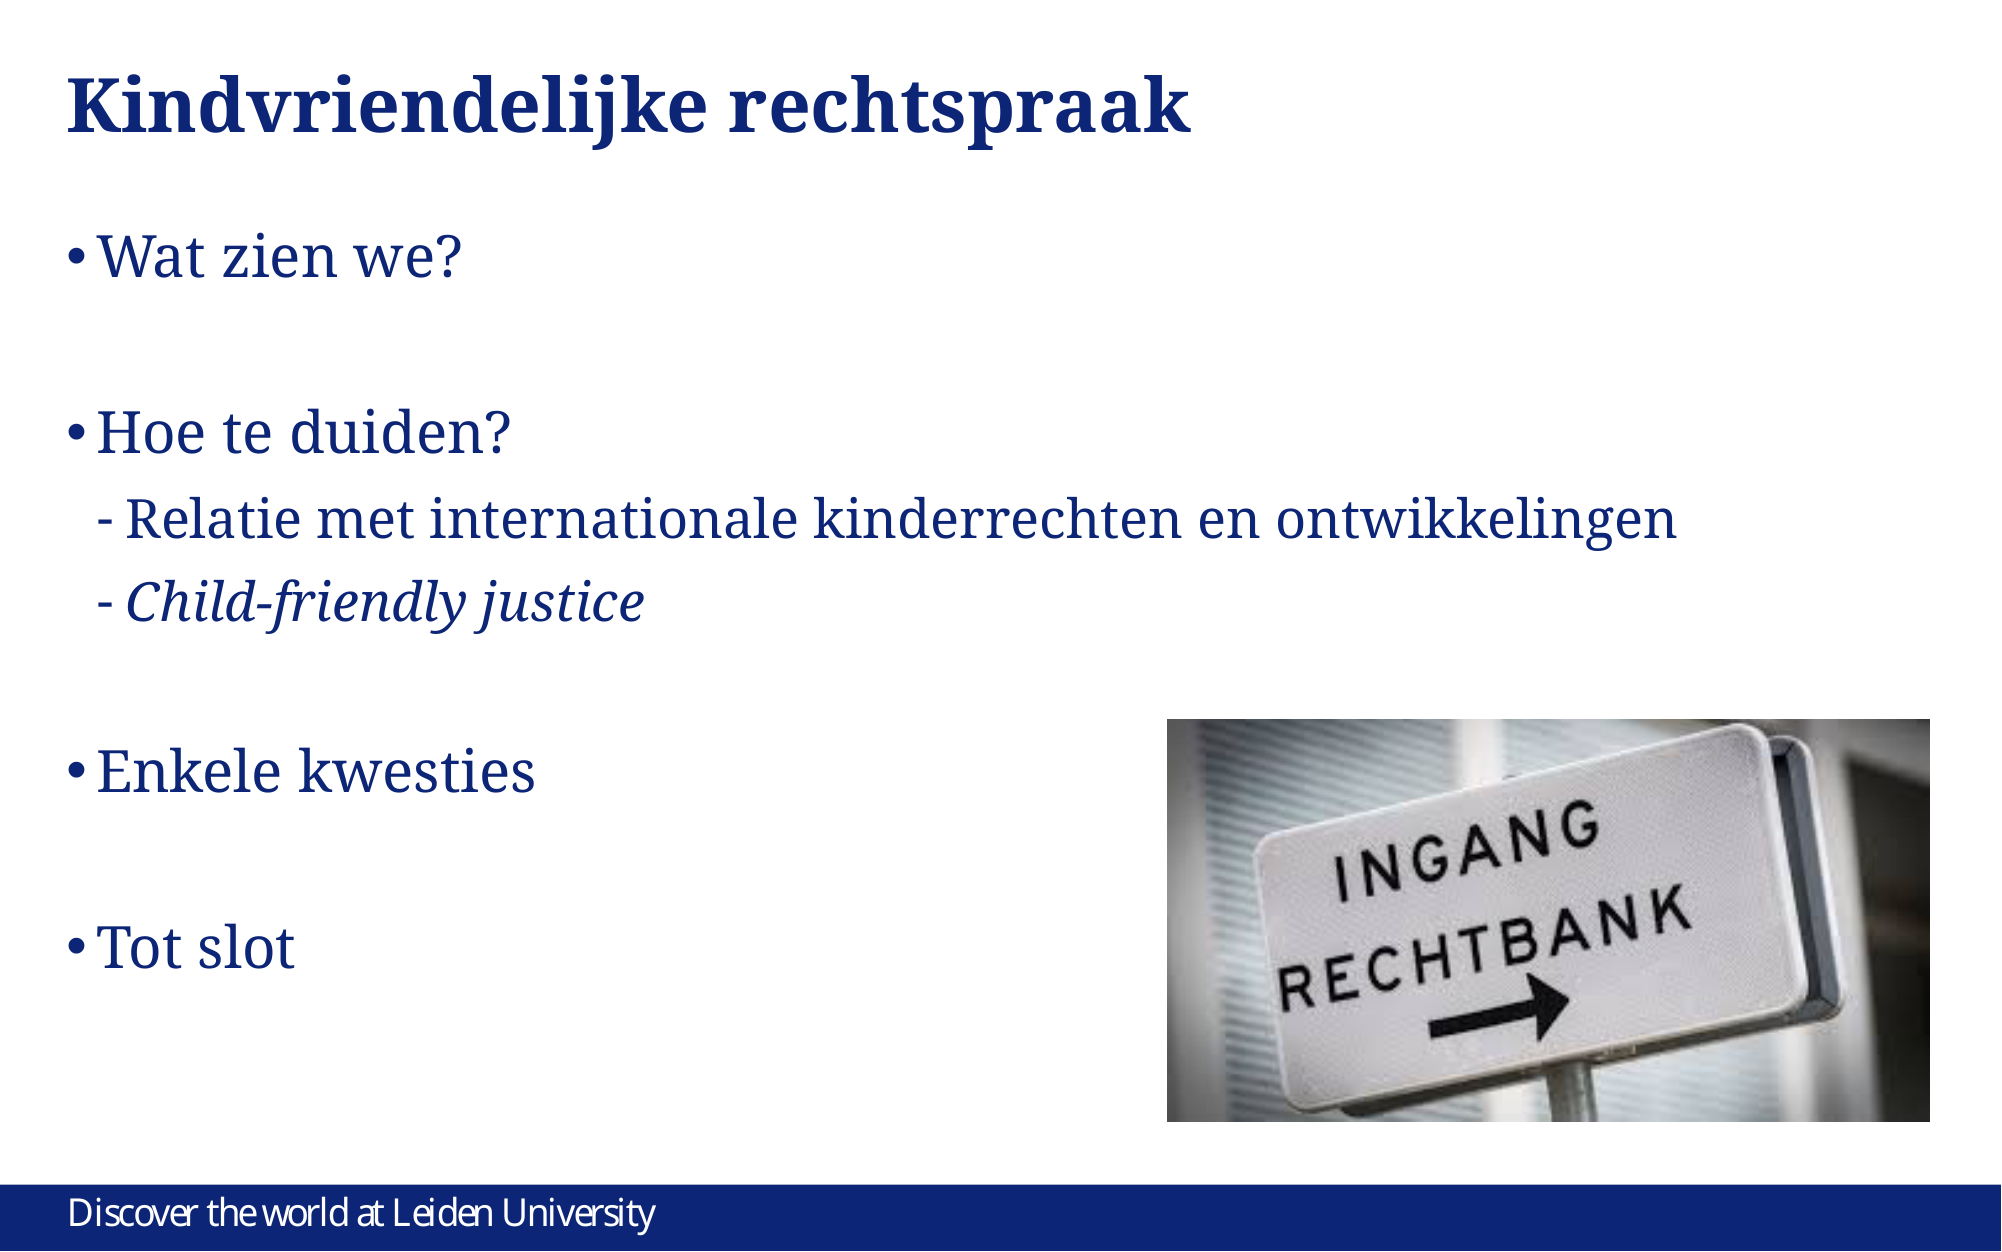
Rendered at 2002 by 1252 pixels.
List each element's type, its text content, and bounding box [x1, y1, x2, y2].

title Kindvriendelijke rechtspraak [66, 66, 1935, 140]
list Wat zien we? Hoe te duiden? Relatie met internationale kinderrechten en ontwikkelingen Child-friendly justice Enkele kwesties Tot slot [66, 176, 1935, 1140]
picture [1167, 719, 1930, 1123]
